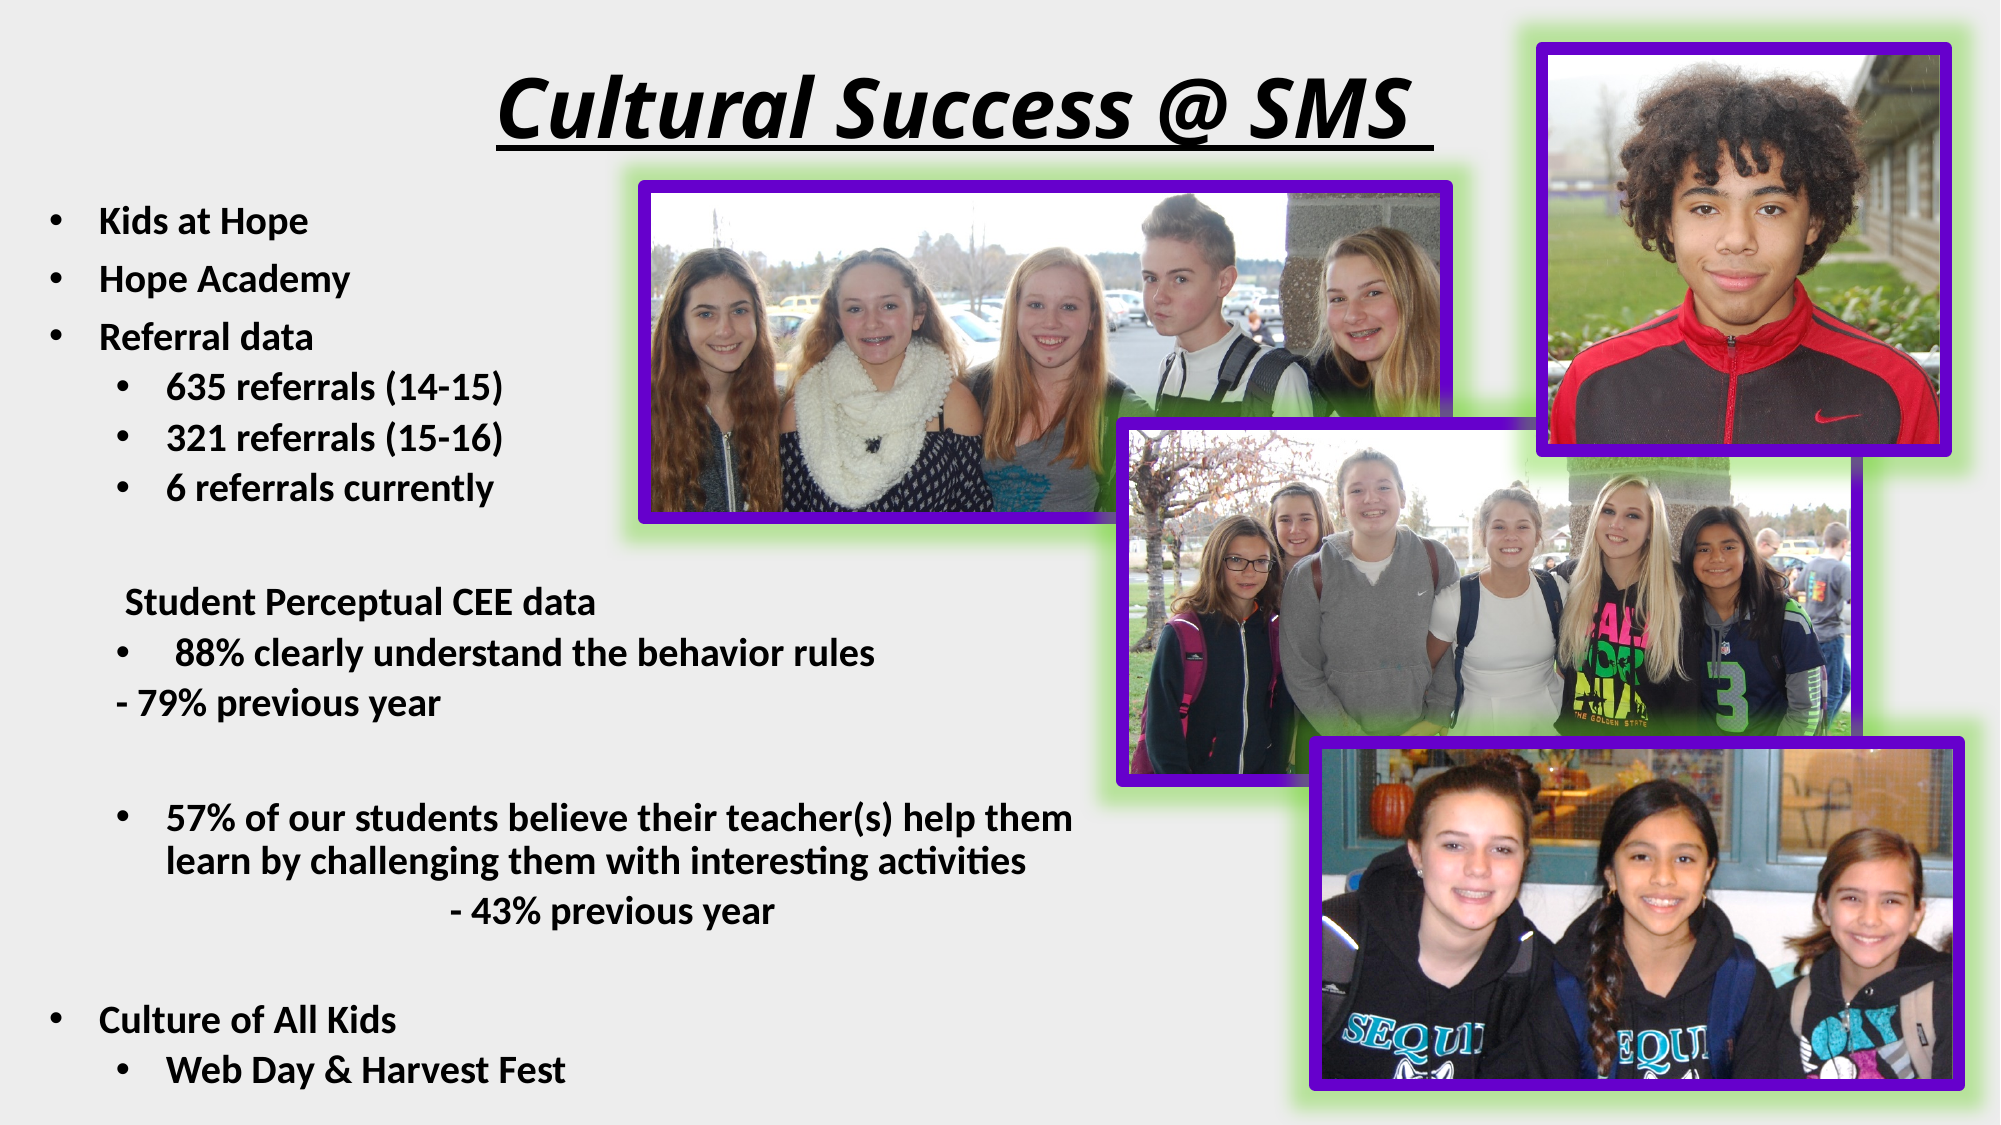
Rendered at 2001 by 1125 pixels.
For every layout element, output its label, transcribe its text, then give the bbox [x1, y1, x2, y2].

title Cultural Success @ SMS [195, 17, 1735, 164]
list Kids at Hope ​ Hope Academy ​ Referral data 635 referrals (14-15) 321 referrals (15-16) 6 referrals currently ​Student Perceptual CEE data 88% clearly understand the behavior rules - 79% previous year 57% of our students believe their teacher(s) help them learn by challenging them with interesting activities - 43% previous year Culture of All Kids Web Day & Harvest Fest [34, 192, 1160, 1103]
picture [650, 54, 1953, 1079]
